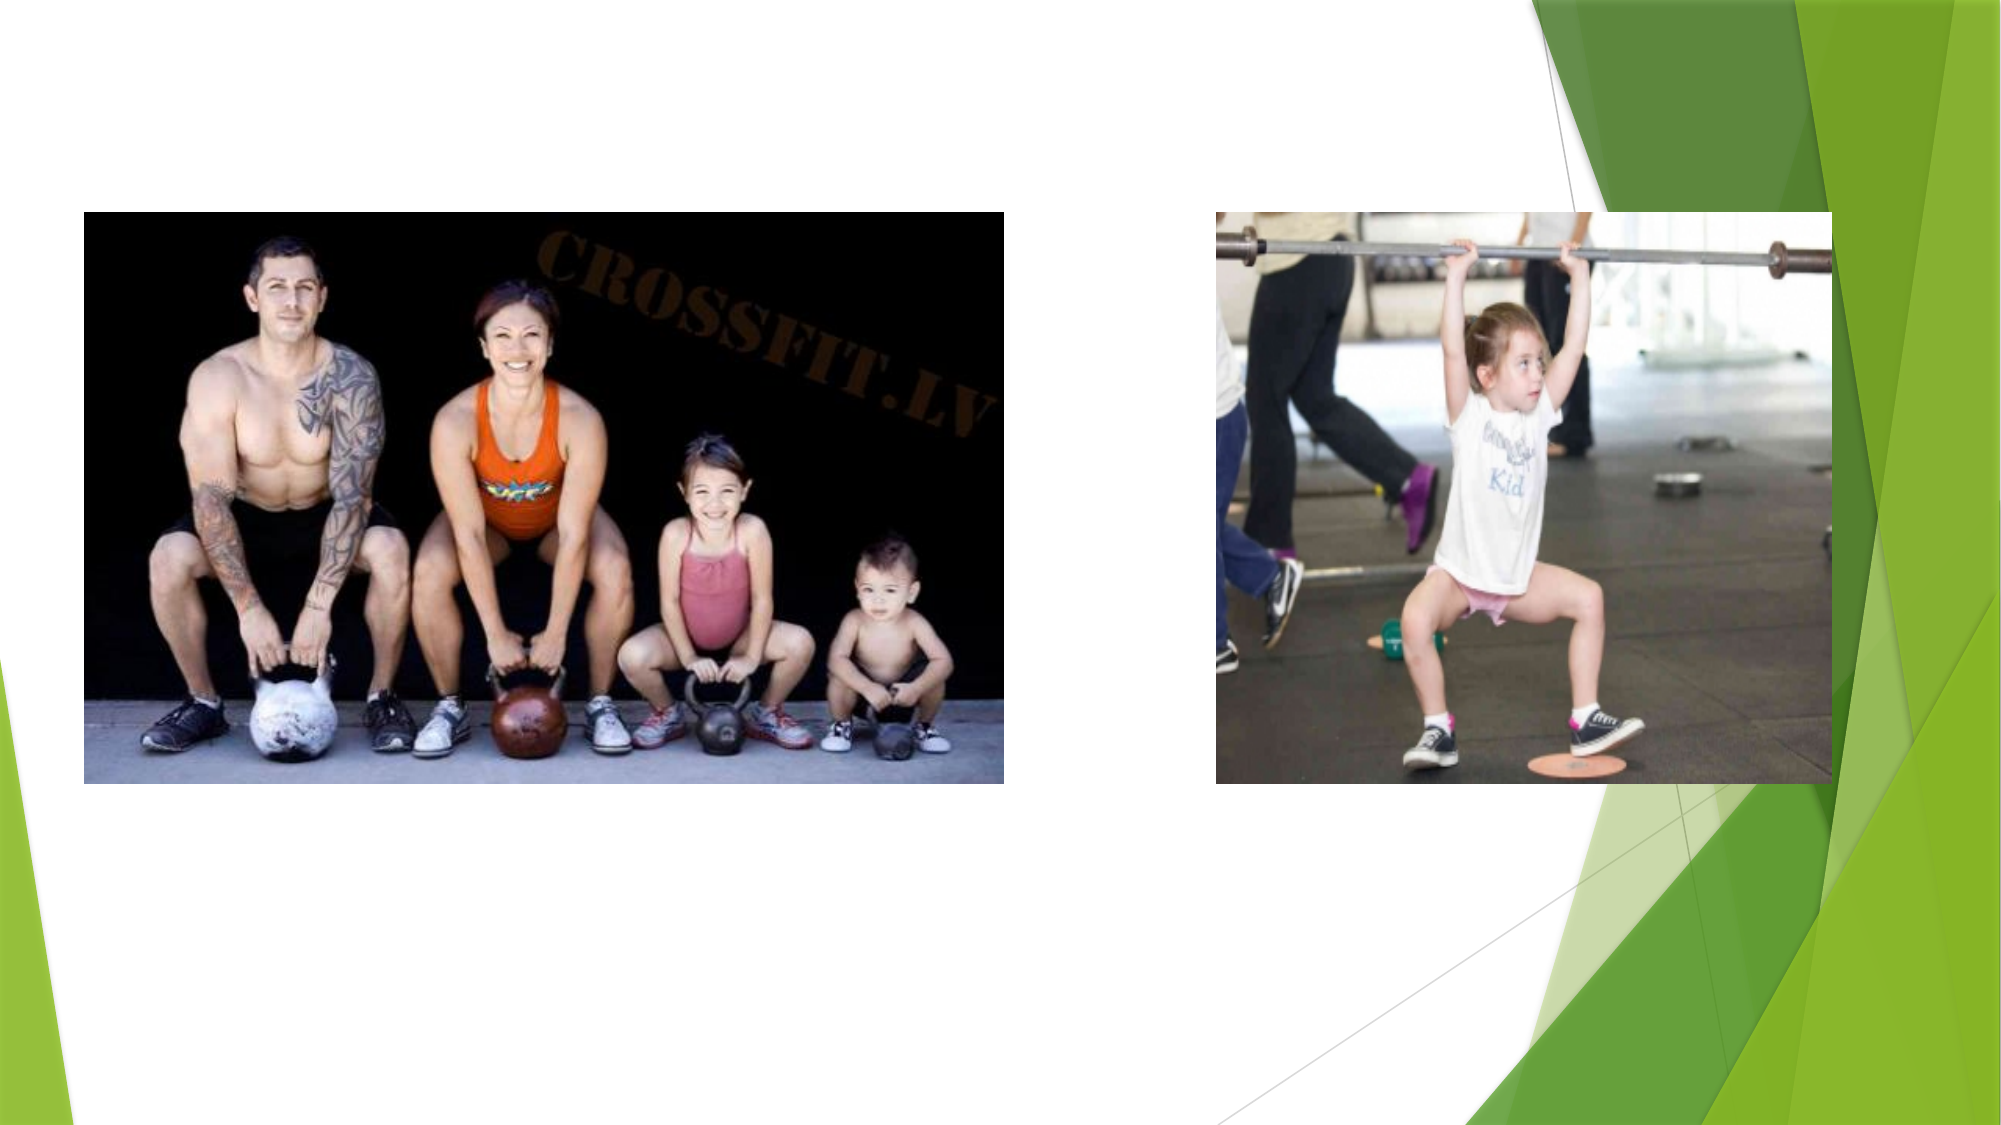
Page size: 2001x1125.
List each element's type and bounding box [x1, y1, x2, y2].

picture [83, 211, 1004, 784]
picture [1216, 211, 1832, 784]
